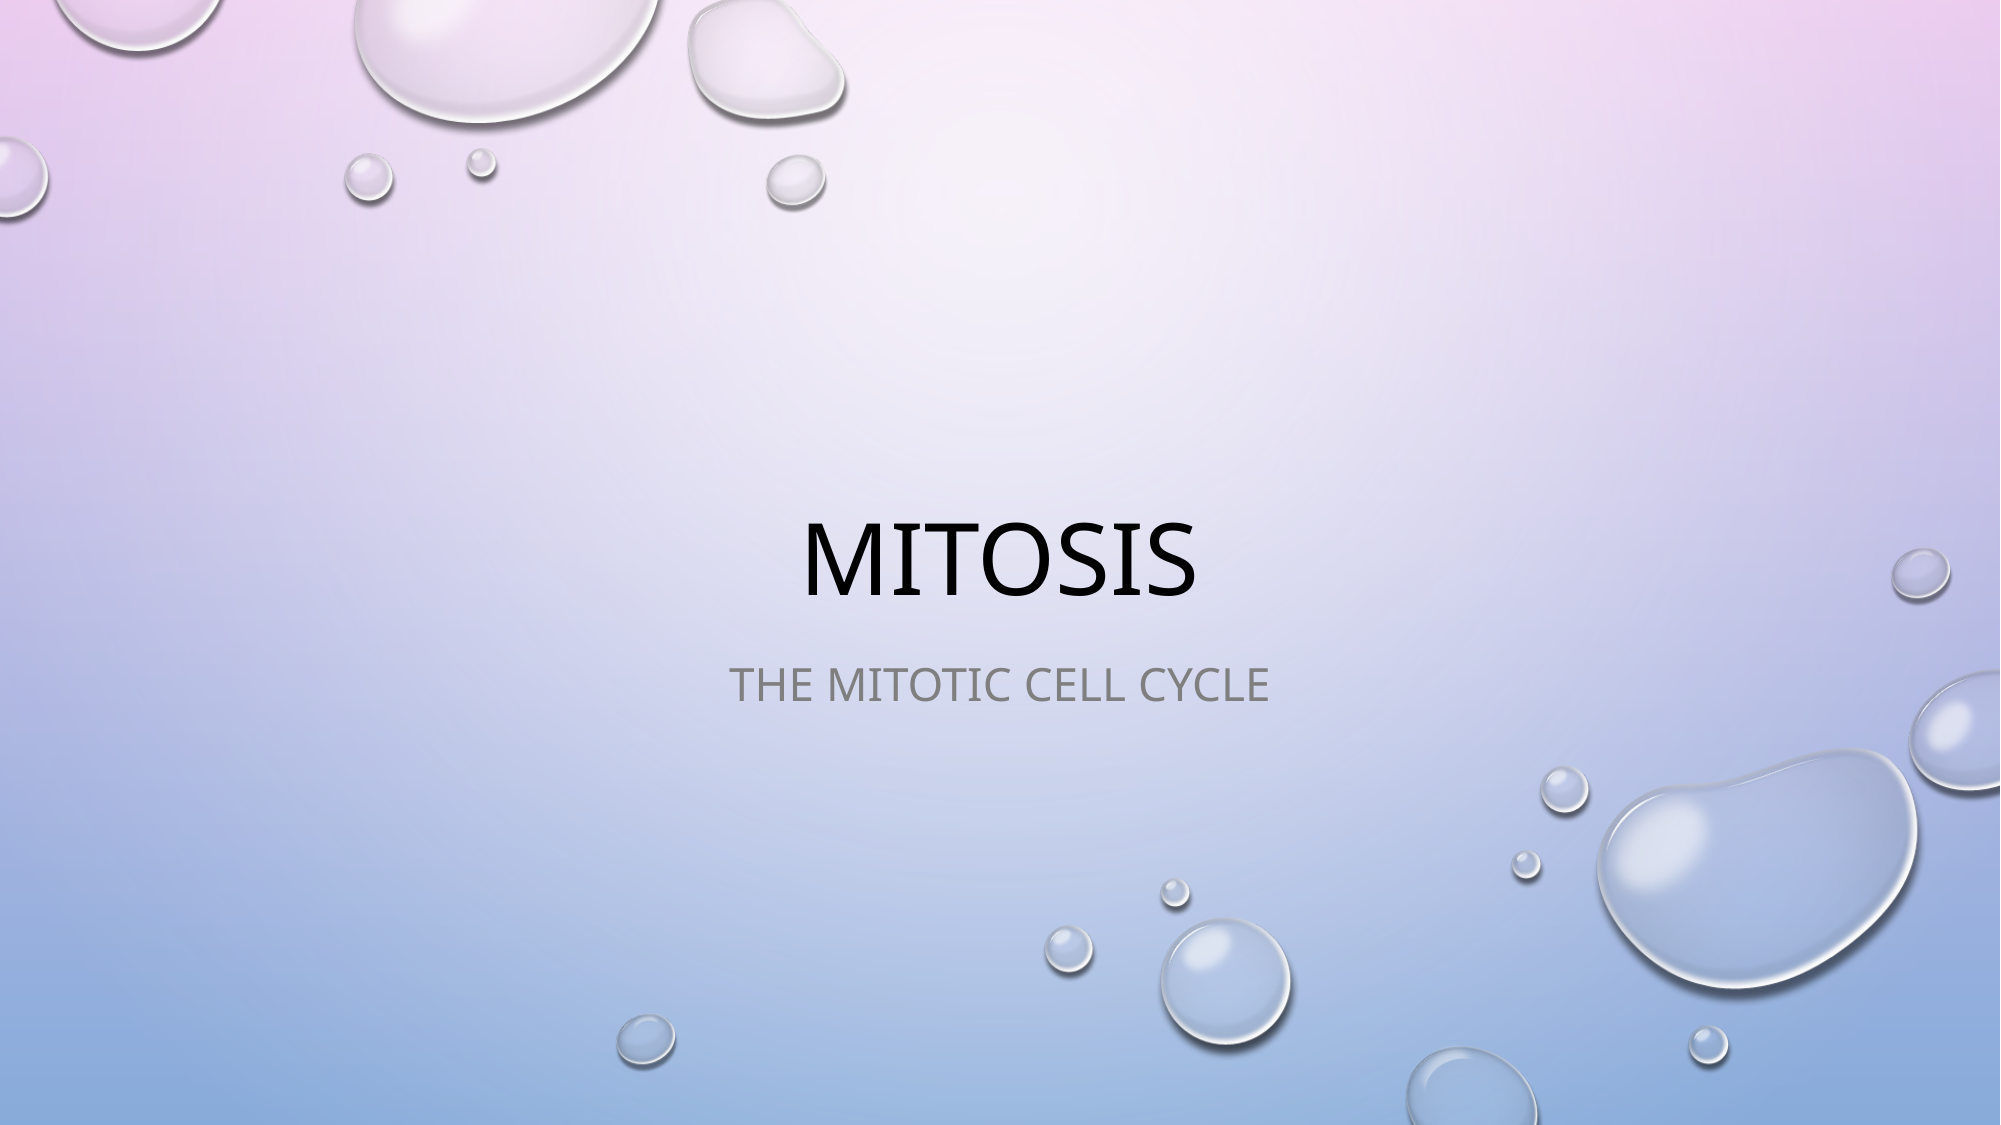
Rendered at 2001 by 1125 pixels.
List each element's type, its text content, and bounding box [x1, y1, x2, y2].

title MITOSIS [287, 213, 1713, 625]
picture [0, 0, 2000, 1125]
subtitle THE MITOTIC CELL CYCLE [287, 637, 1713, 863]
